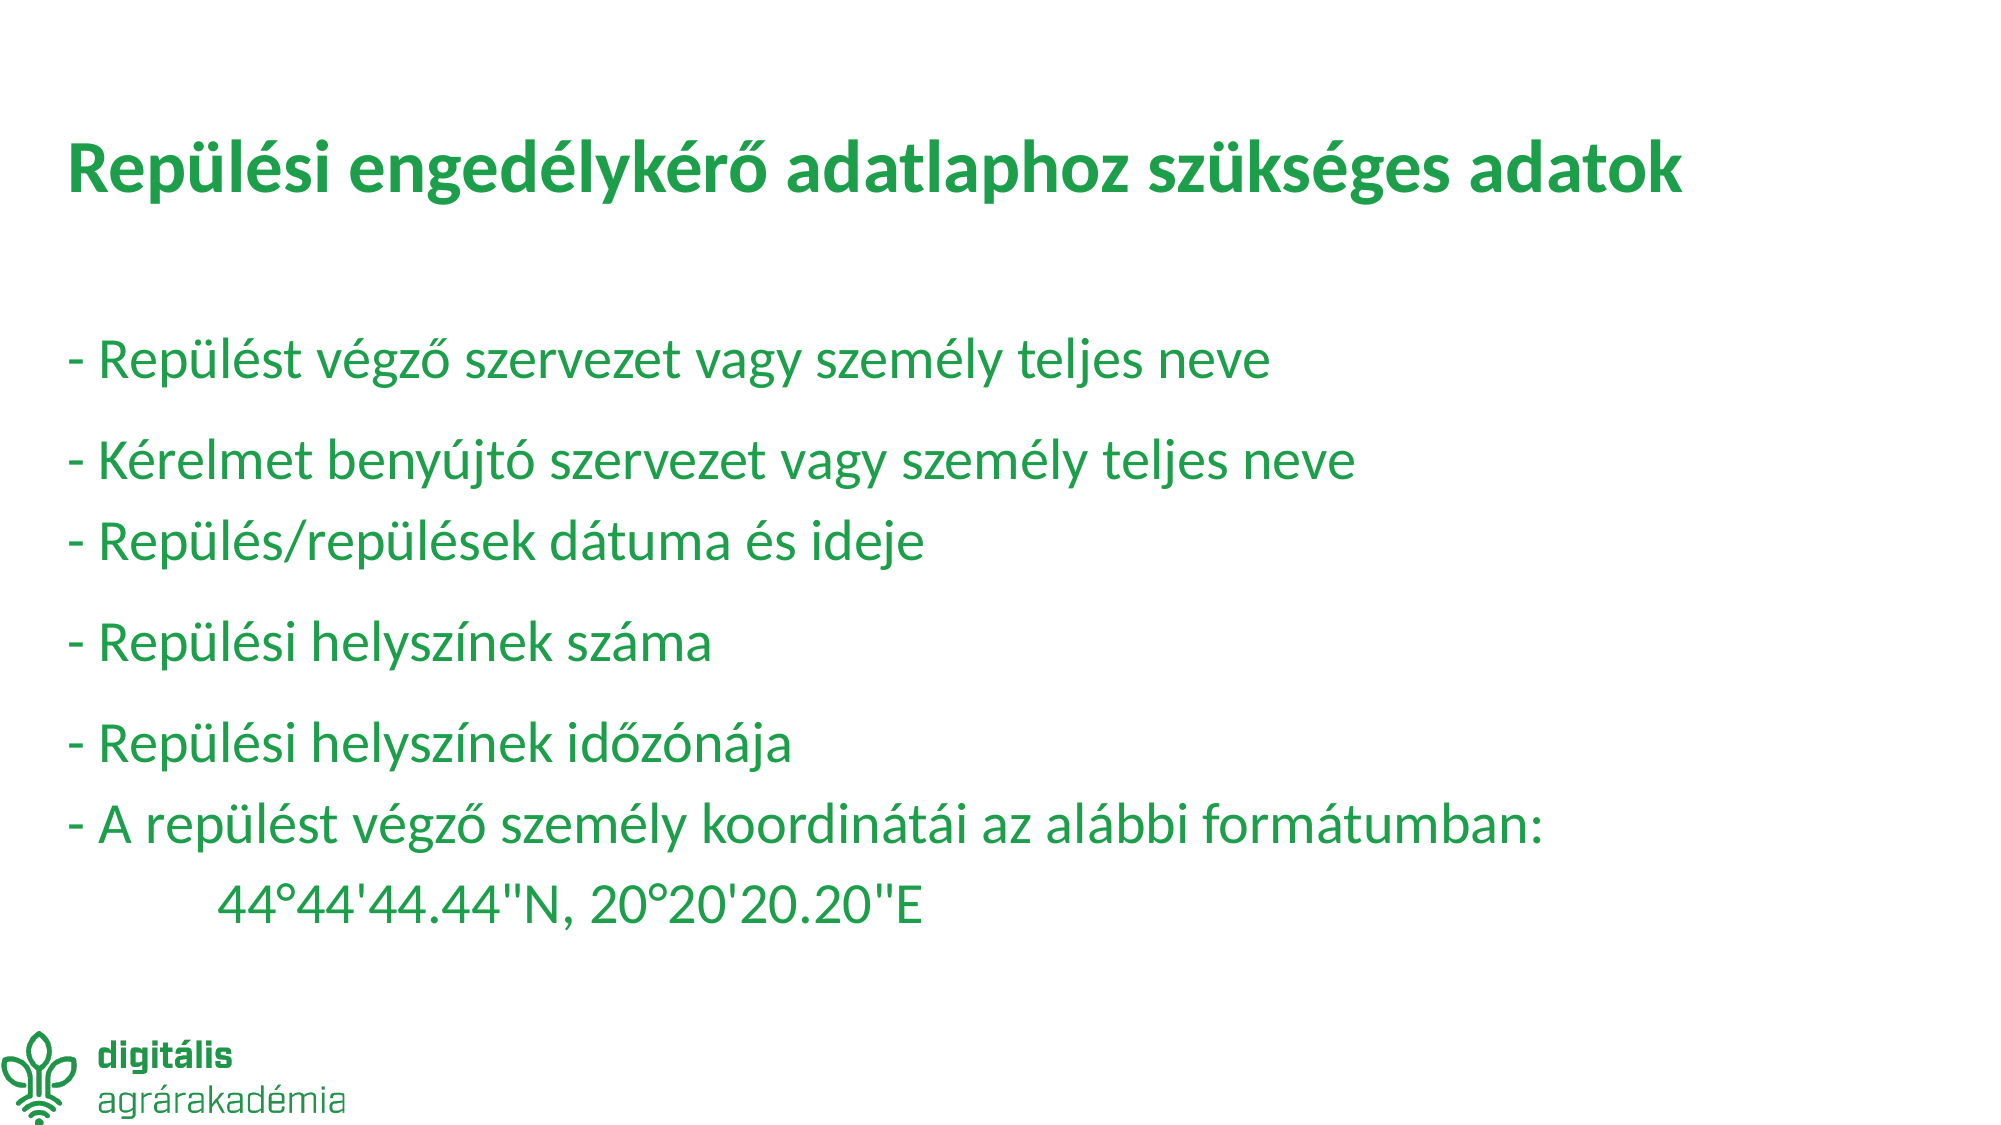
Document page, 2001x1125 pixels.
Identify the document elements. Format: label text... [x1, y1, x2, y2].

title Repülési engedélykérő adatlaphoz szükséges adatok [52, 59, 1949, 278]
picture [0, 1031, 345, 1125]
list - Repülést végző szervezet vagy személy teljes neve - Kérelmet benyújtó szervezet vagy személy teljes neve - Repülés/repülések dátuma és ideje - Repülési helyszínek száma - Repülési helyszínek időzónája - A repülést végző személy koordinátái az alábbi formátumban: 44°44'44.44"N, 20°20'20.20"E [52, 302, 1949, 1016]
